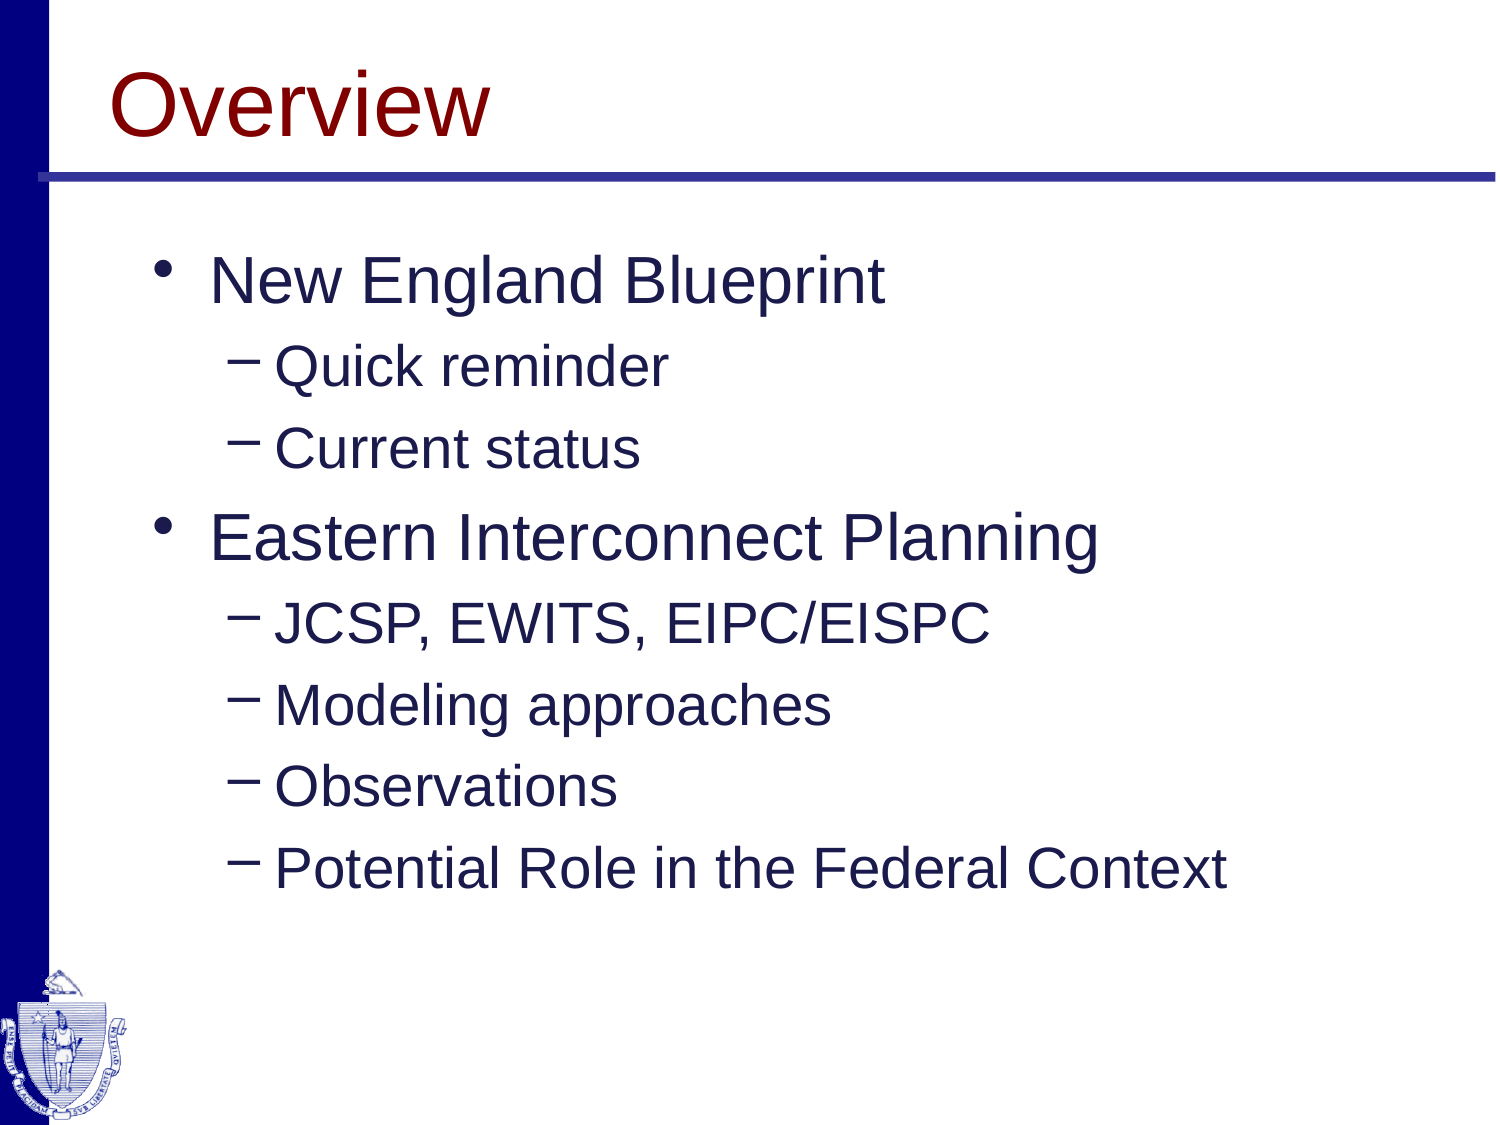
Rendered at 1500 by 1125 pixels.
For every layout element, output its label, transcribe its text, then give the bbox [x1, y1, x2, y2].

list New England Blueprint Quick reminder Current status Eastern Interconnect Planning JCSP, EWITS, EIPC/EISPC Modeling approaches Observations Potential Role in the Federal Context [137, 229, 1375, 932]
title Overview [92, 26, 1469, 163]
picture [0, 967, 136, 1125]
